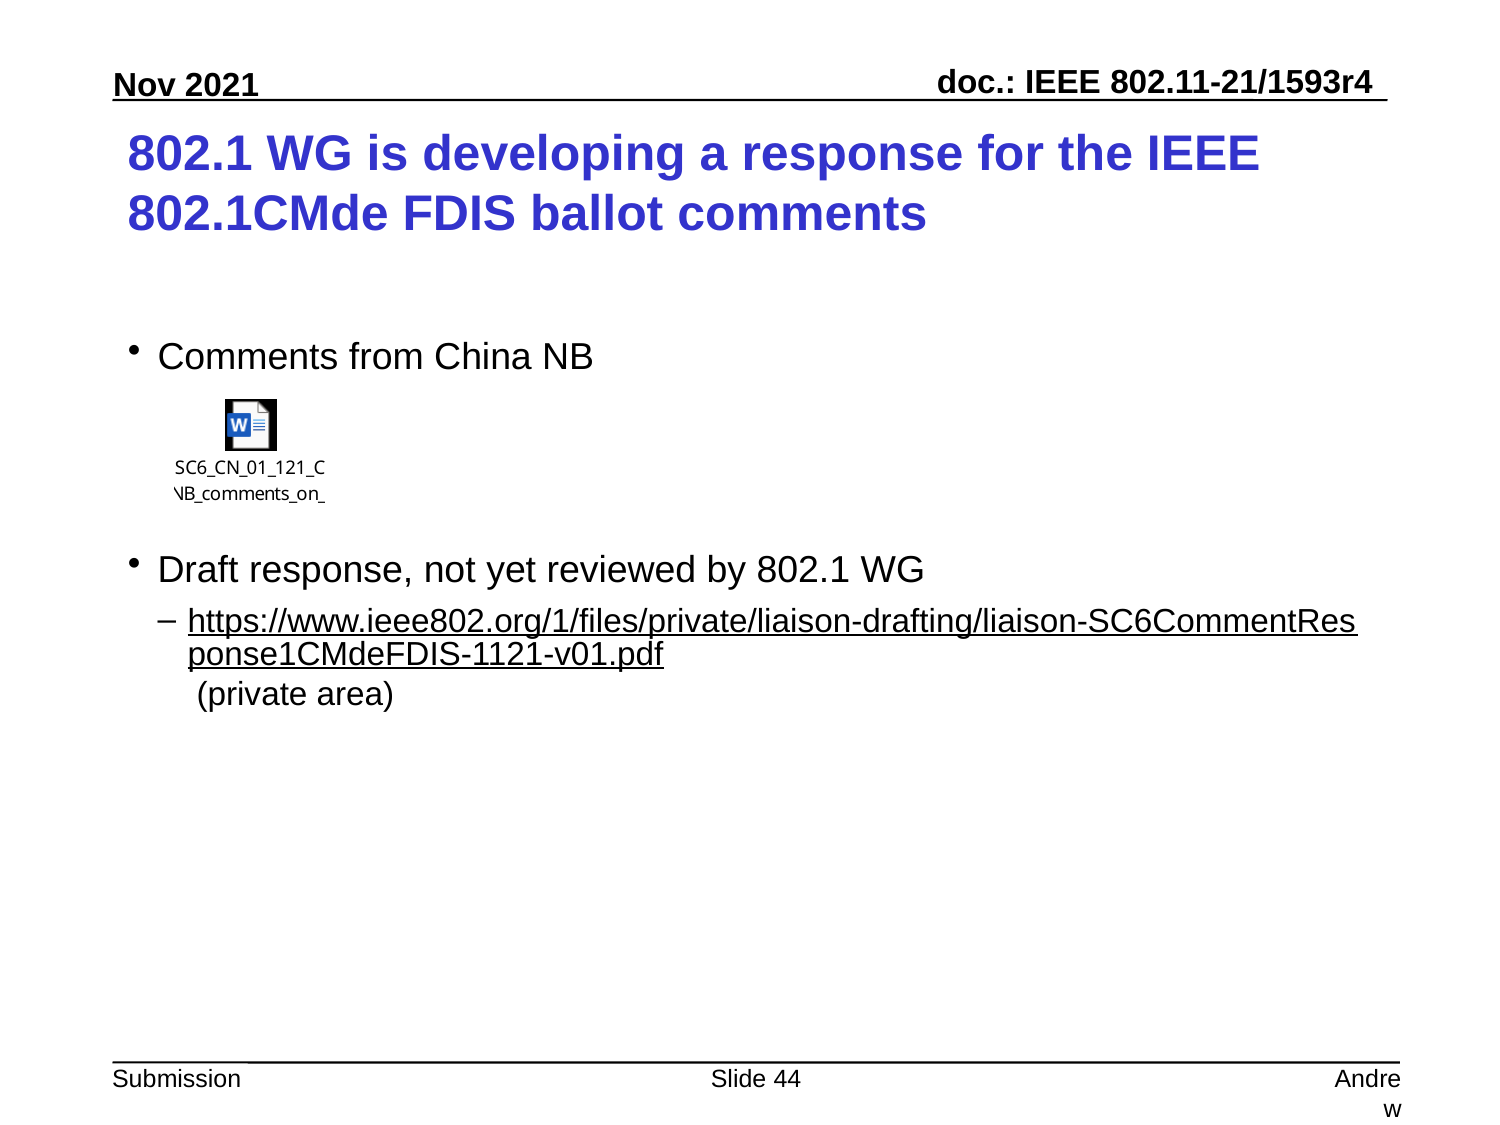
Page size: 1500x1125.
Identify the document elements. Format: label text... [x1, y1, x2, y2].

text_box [174, 399, 326, 533]
footer Andrew Myles, Cisco [1320, 1061, 1402, 1093]
slide_number Slide 44 [709, 1061, 803, 1093]
title 802.1 WG is developing a response for the IEEE 802.1CMde FDIS ballot comments [112, 112, 1388, 288]
list Comments from China NB Draft response, not yet reviewed by 802.1 WG https://www.ieee802.org/1/files/private/liaison-drafting/liaison-SC6CommentResponse1CMdeFDIS-1121-v01.pdf (private area) [112, 324, 1388, 1000]
